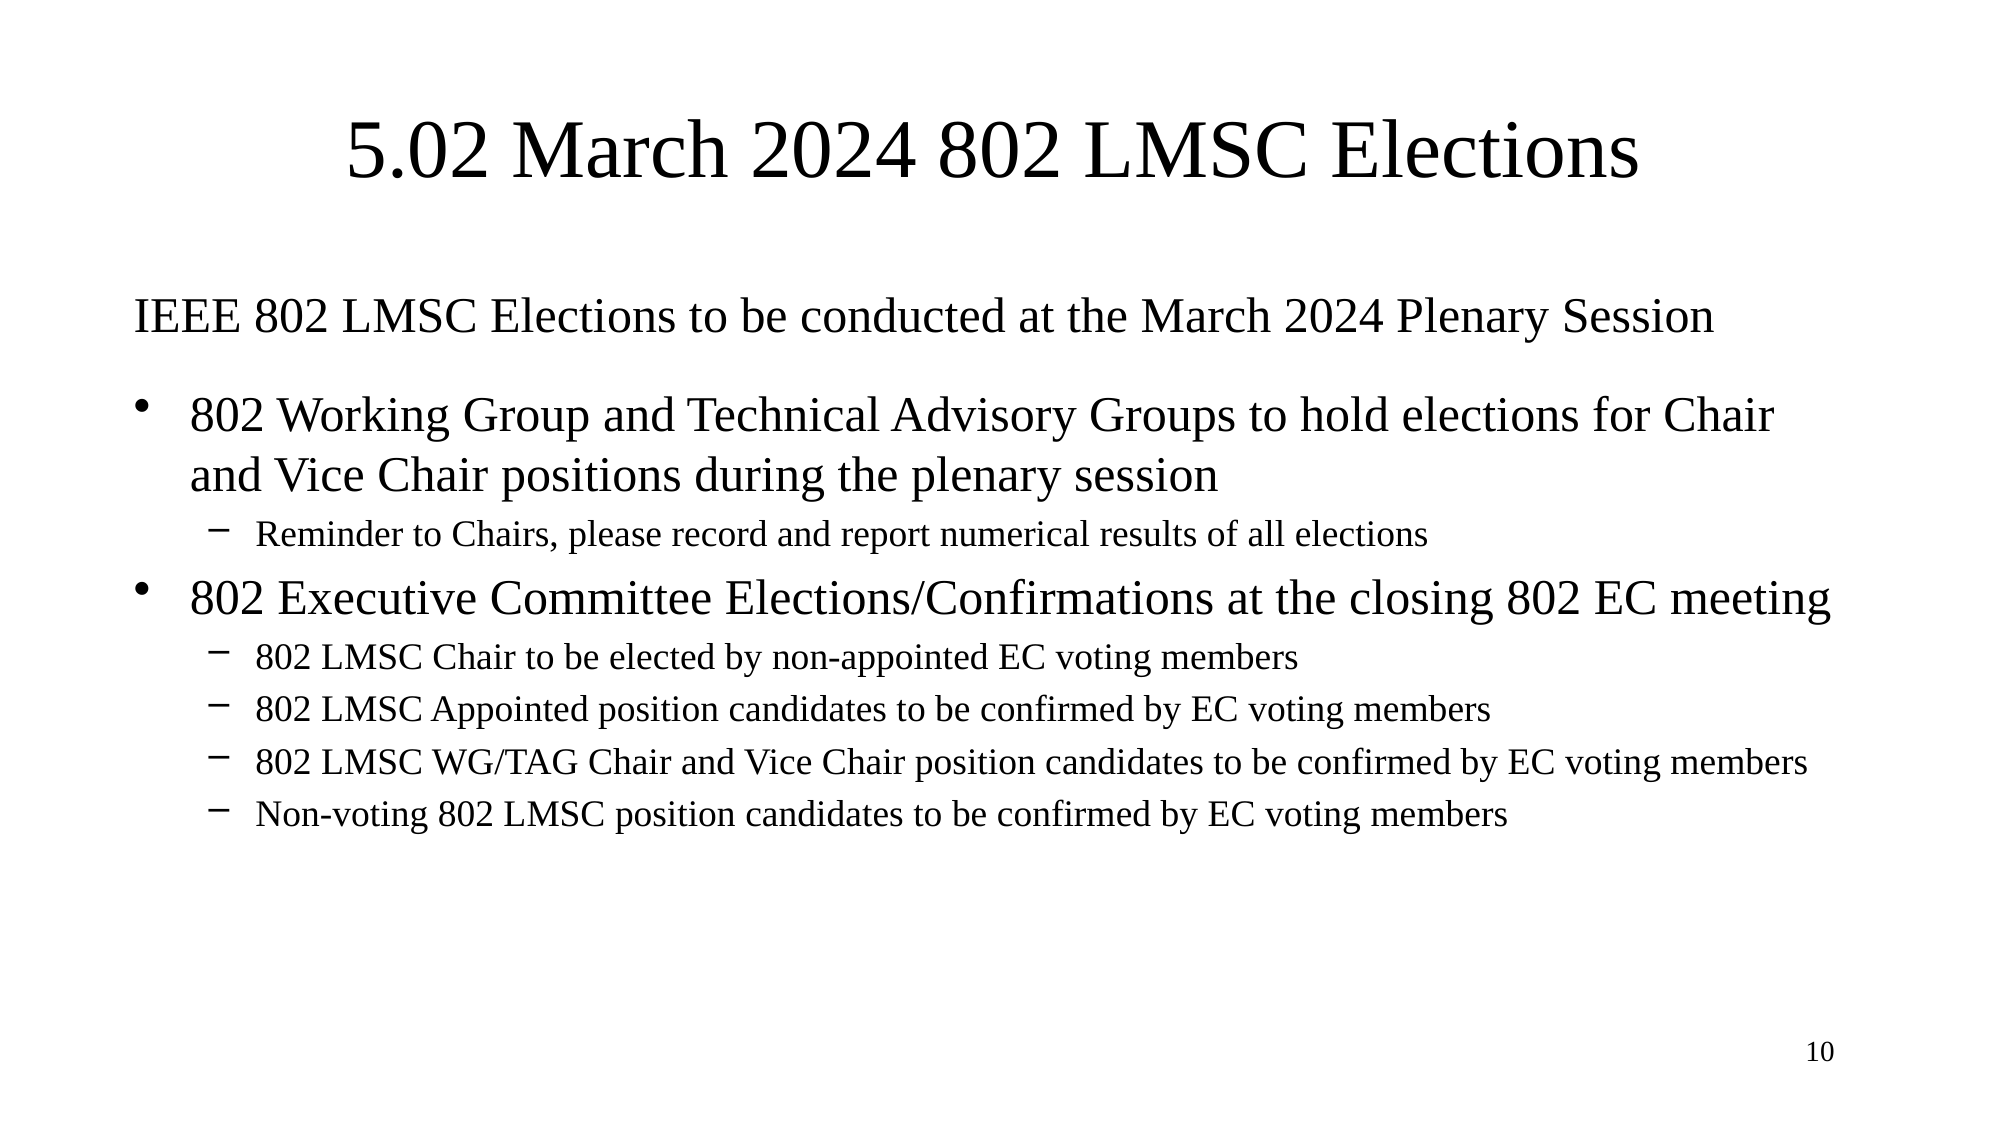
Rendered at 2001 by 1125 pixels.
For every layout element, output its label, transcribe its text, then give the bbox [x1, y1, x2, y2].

list IEEE 802 LMSC Elections to be conducted at the March 2024 Plenary Session 802 Working Group and Technical Advisory Groups to hold elections for Chair and Vice Chair positions during the plenary session Reminder to Chairs, please record and report numerical results of all elections 802 Executive Committee Elections/Confirmations at the closing 802 EC meeting 802 LMSC Chair to be elected by non-appointed EC voting members 802 LMSC Appointed position candidates to be confirmed by EC voting members 802 LMSC WG/TAG Chair and Vice Chair position candidates to be confirmed by EC voting members Non-voting 802 LMSC position candidates to be confirmed by EC voting members [118, 274, 1857, 1125]
slide_number 10 [1433, 1024, 1851, 1101]
title 5.02 March 2024 802 LMSC Elections [212, 49, 1776, 238]
